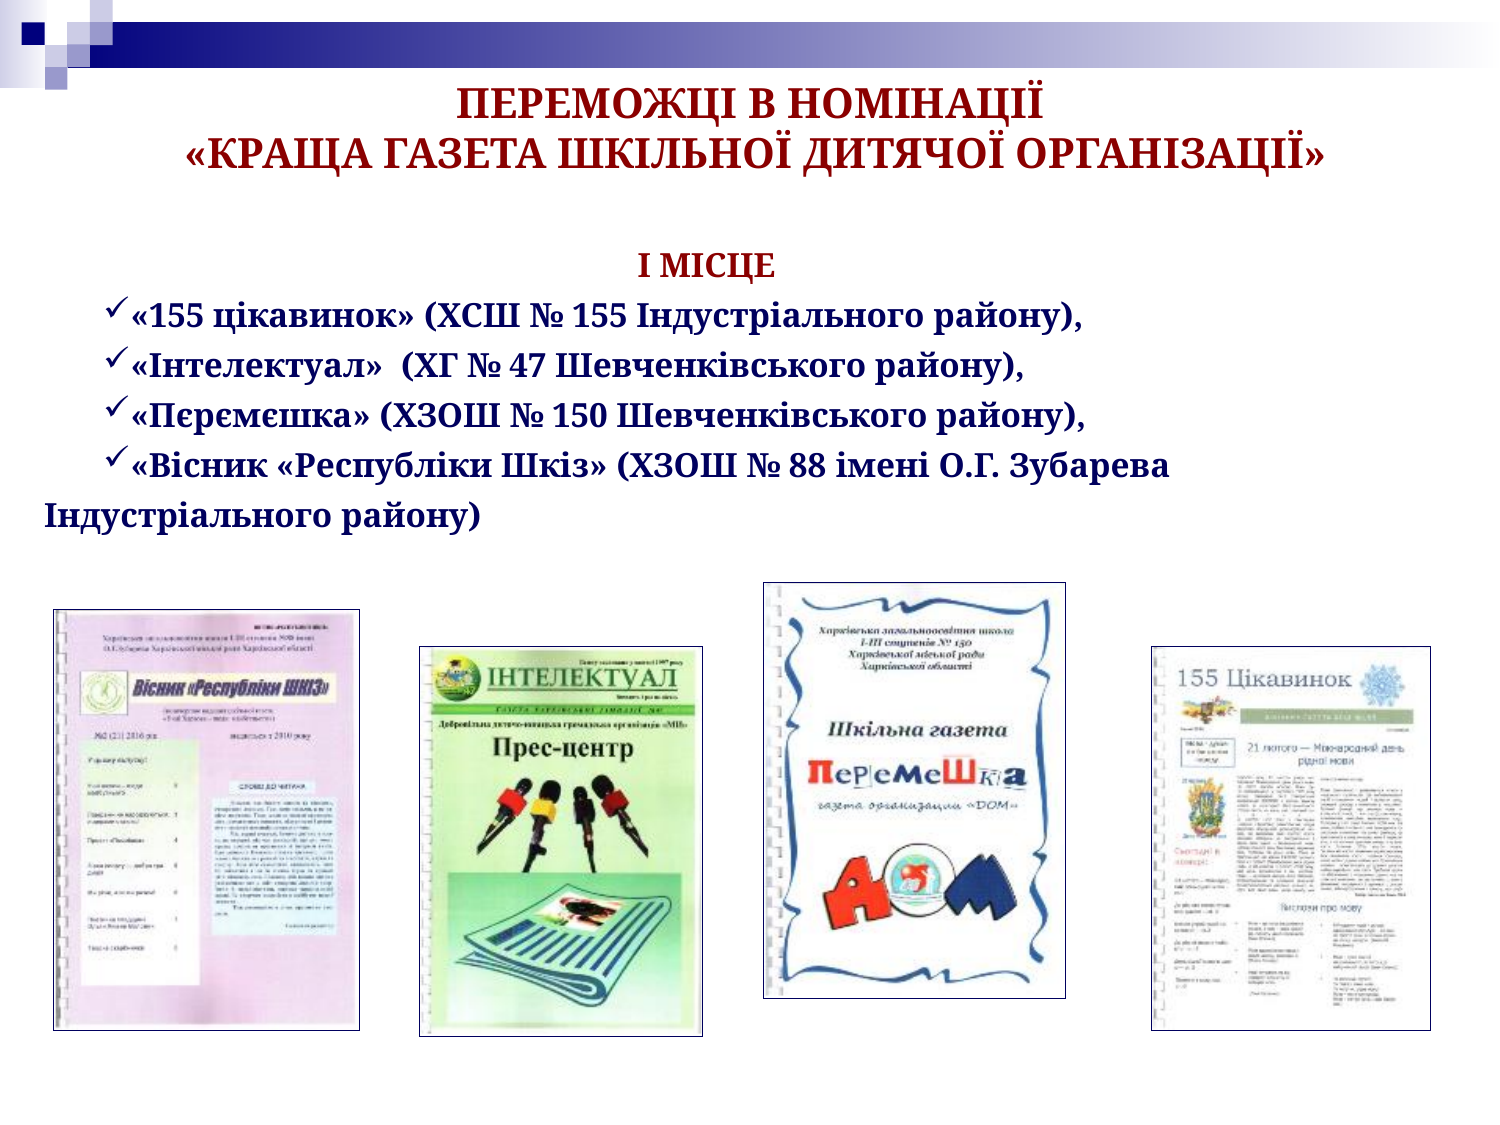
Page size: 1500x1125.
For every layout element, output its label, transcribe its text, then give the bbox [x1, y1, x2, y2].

title ПЕРЕМОЖЦІ В НОМІНАЦІЇ «КРАЩА ГАЗЕТА ШКІЛЬНОЇ ДИТЯЧОЇ ОРГАНІЗАЦІЇ» [20, 42, 1492, 212]
picture [53, 609, 360, 1031]
picture [418, 645, 704, 1037]
picture [763, 582, 1067, 999]
picture [1151, 645, 1432, 1031]
text_box І МІСЦЕ «155 цікавинок» (ХСШ № 155 Індустріального району), «Інтелектуал» (ХГ № 47 Шевченківського району), «Пєрємєшка» (ХЗОШ № 150 Шевченківського району), «Вісник «Республіки Шкіз» (ХЗОШ № 88 імені О.Г. Зубарева Індустріального району) [29, 212, 1325, 727]
